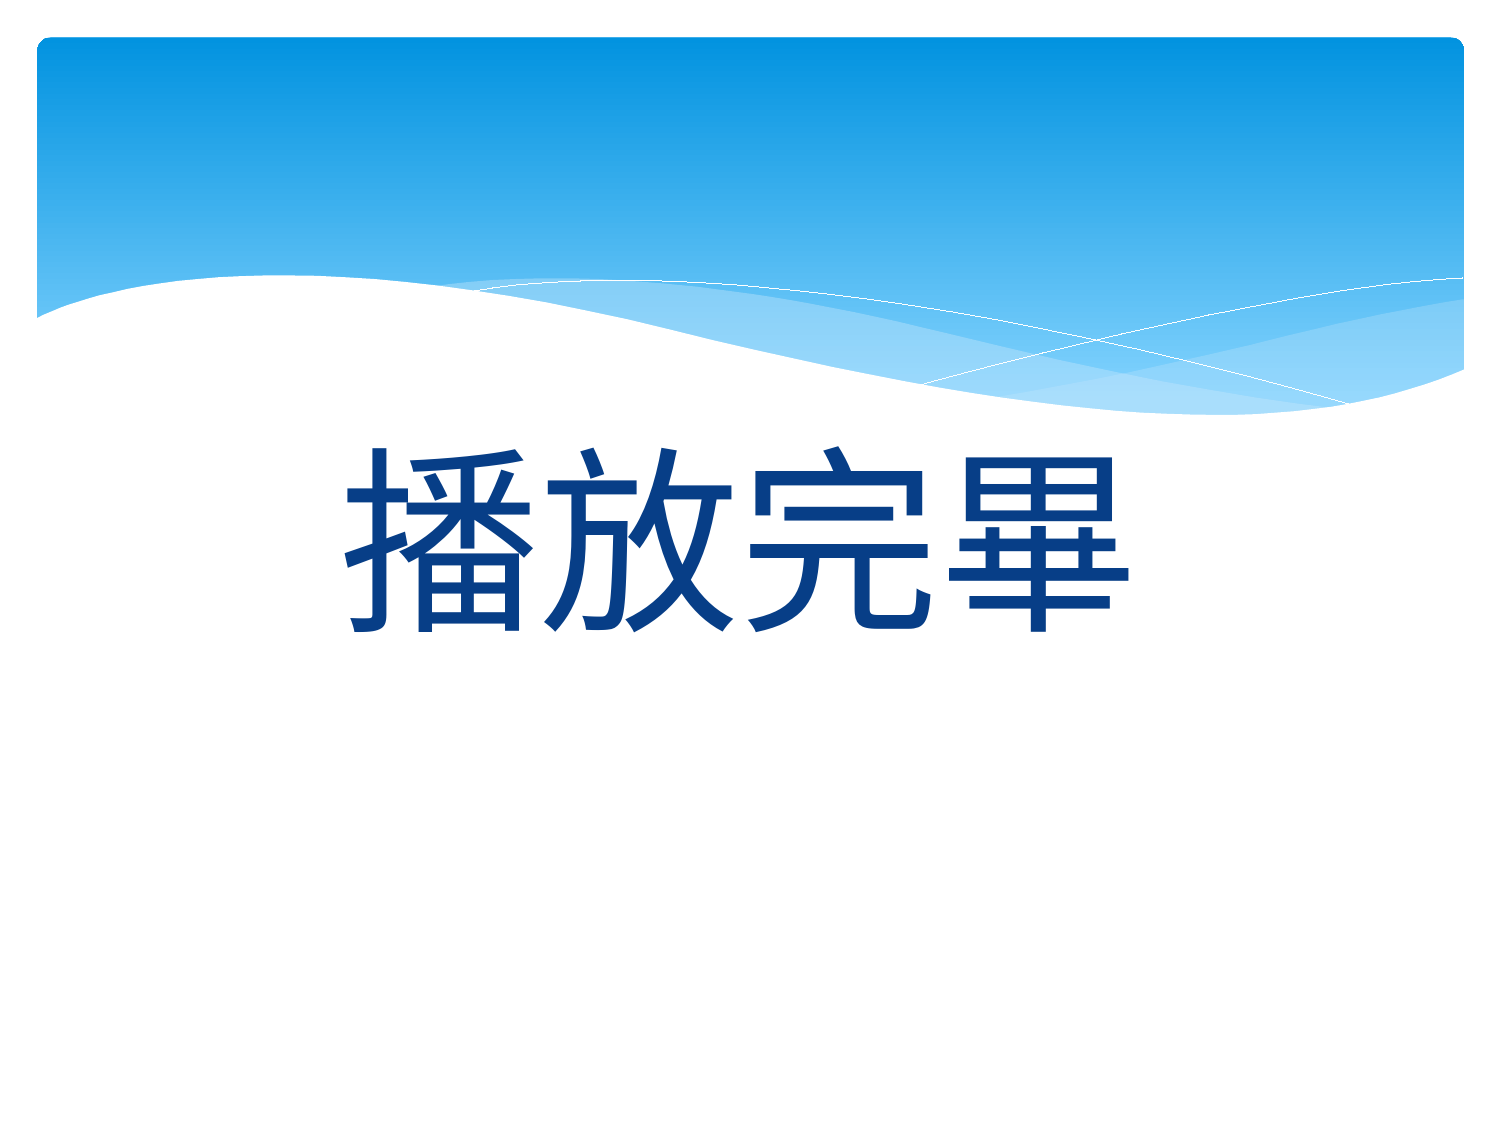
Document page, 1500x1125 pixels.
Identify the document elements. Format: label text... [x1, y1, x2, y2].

list 播放完畢 [324, 408, 1188, 681]
